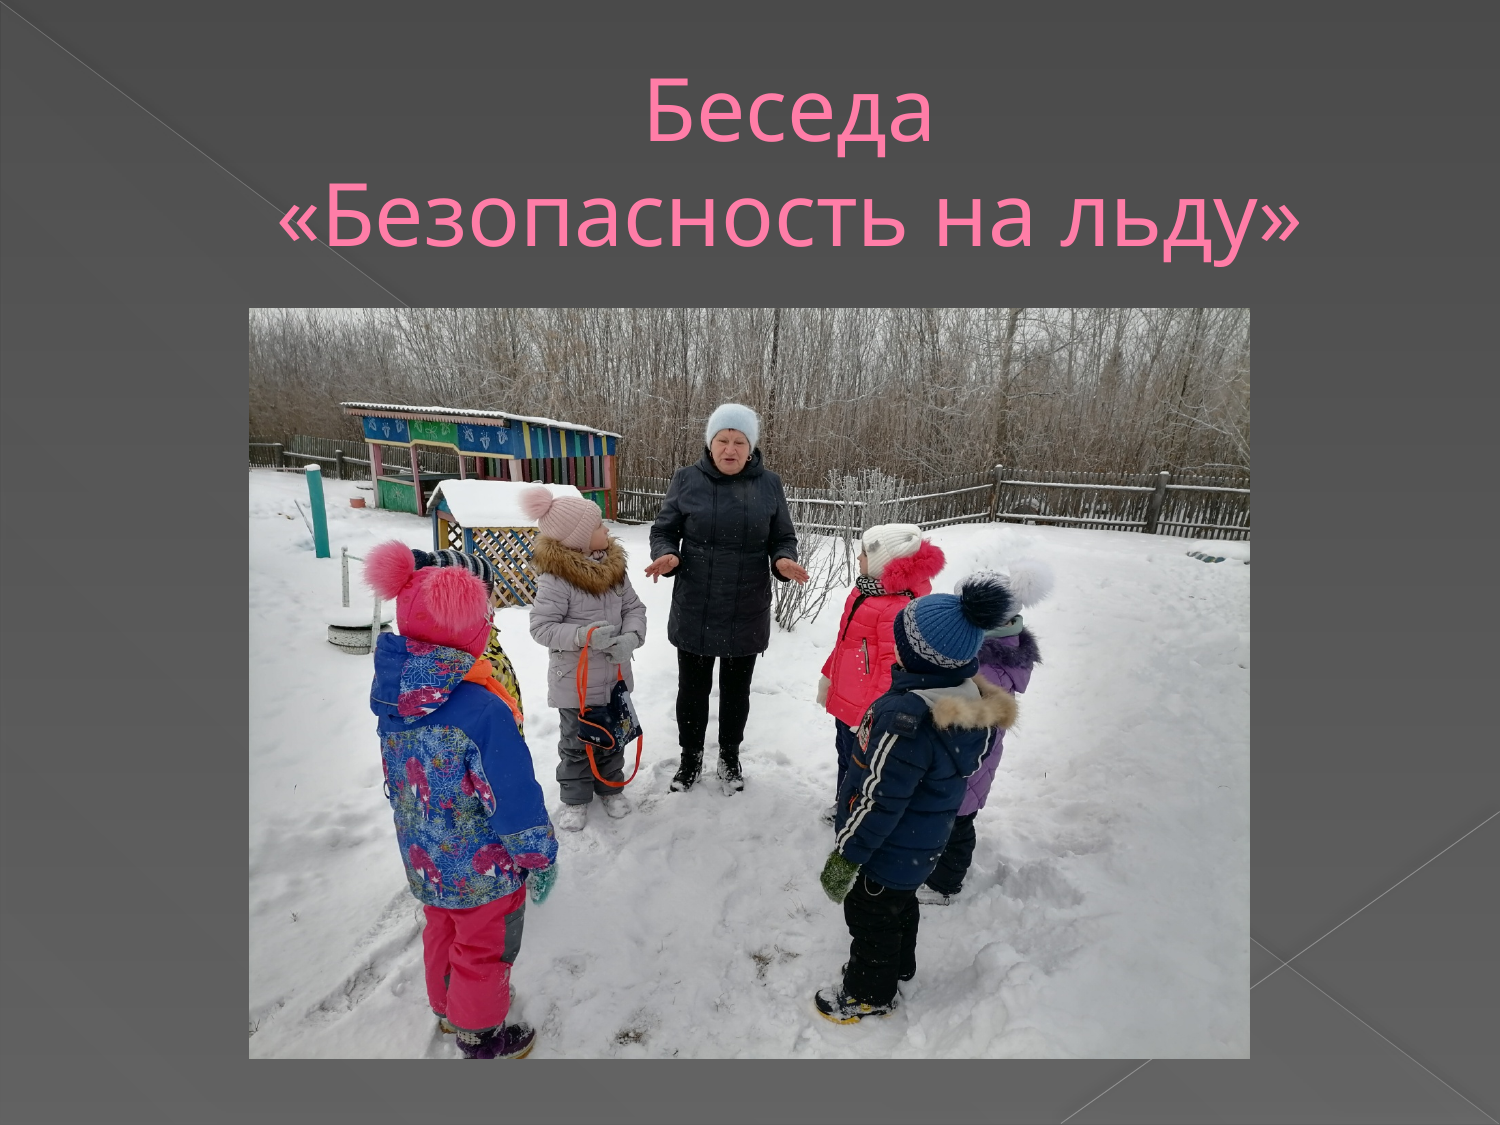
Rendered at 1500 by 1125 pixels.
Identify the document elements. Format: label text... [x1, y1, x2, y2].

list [249, 308, 1251, 1060]
title Беседа «Безопасность на льду» [75, 43, 1425, 274]
